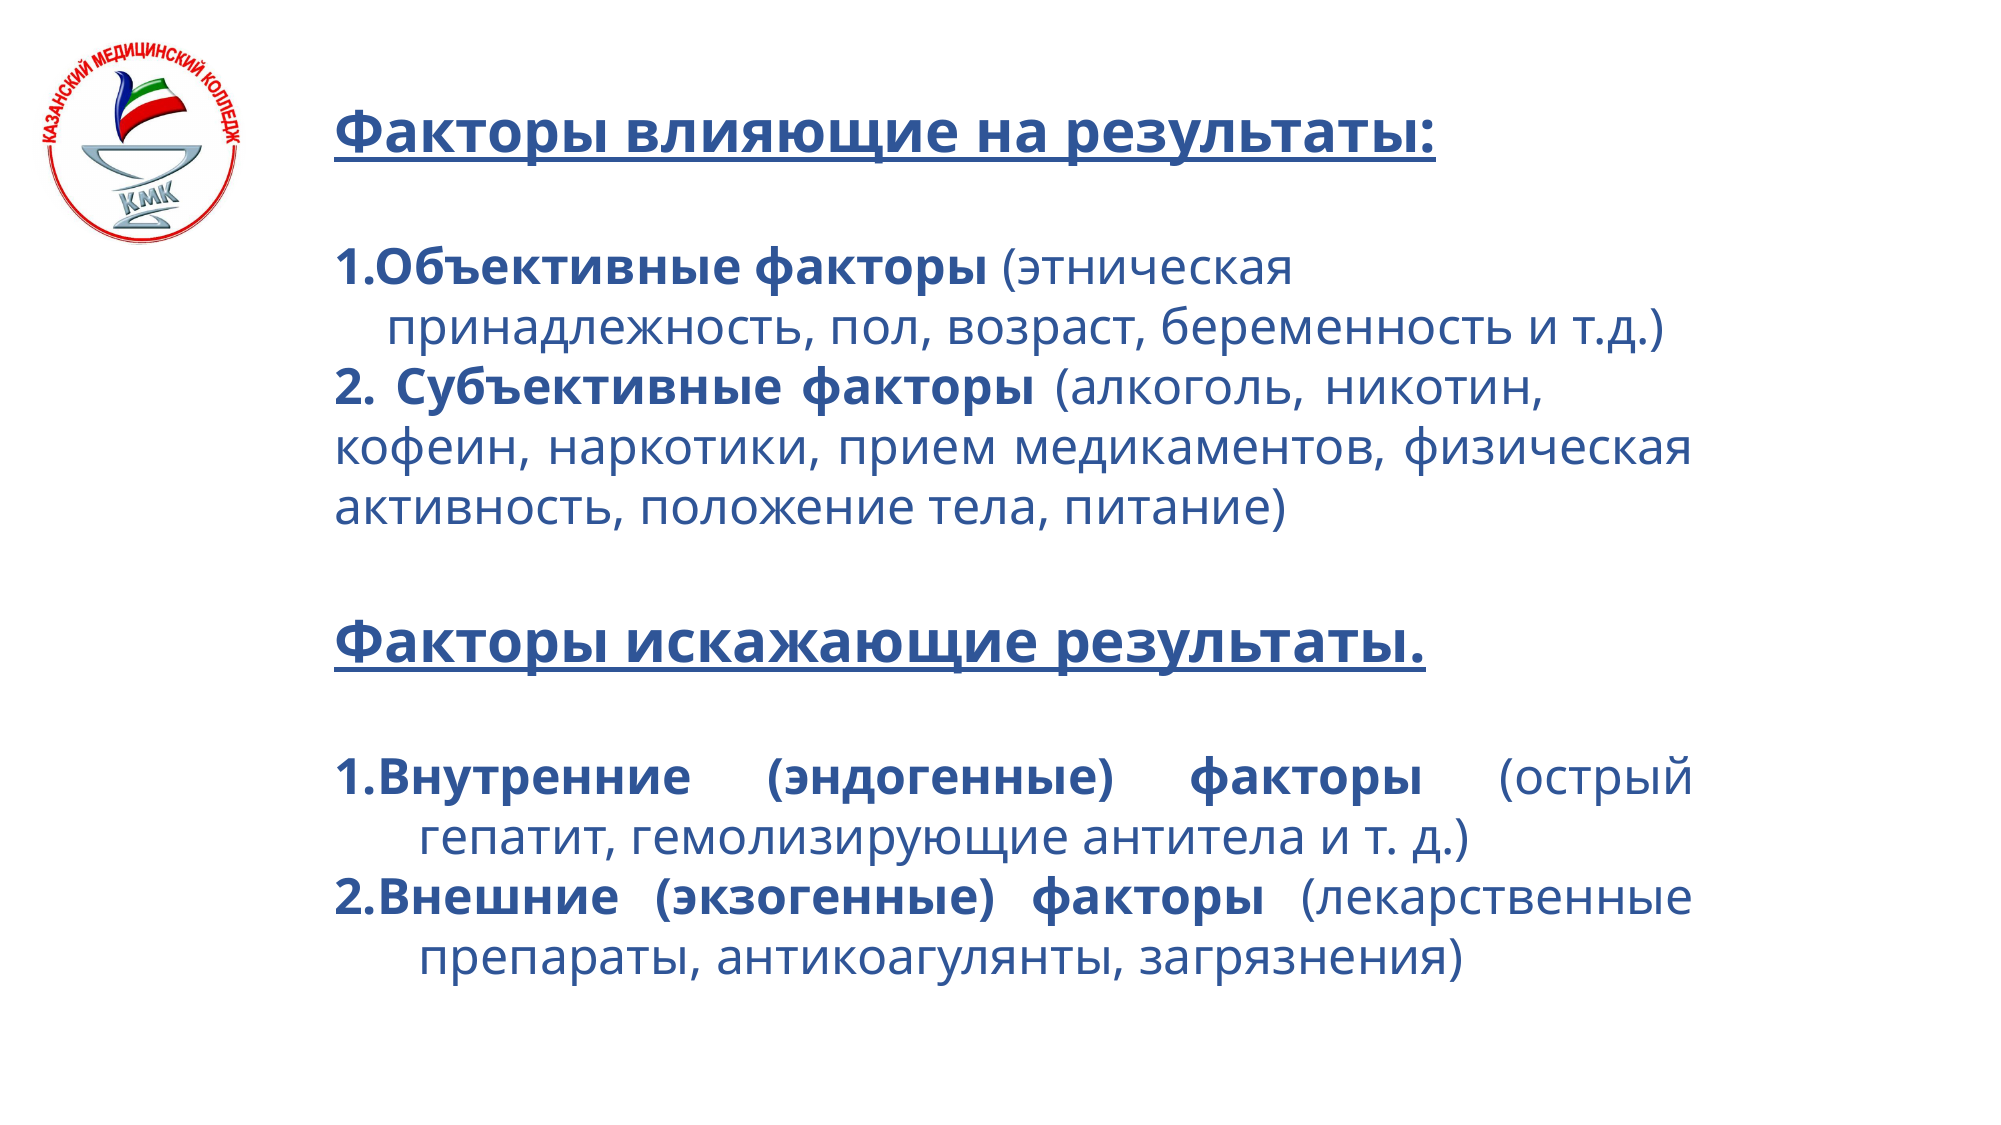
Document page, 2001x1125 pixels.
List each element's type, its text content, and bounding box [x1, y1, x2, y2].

picture [32, 38, 246, 245]
text_box Факторы влияющие на результаты: 1.Объективные факторы (этническая принадлежность, пол, возраст, беременность и т.д.) 2. Субъективные факторы (алкоголь, никотин, кофеин, наркотики, прием медикаментов, физическая активность, положение тела, питание) Факторы искажающие результаты. 1.Внутренние (эндогенные) факторы (острый гепатит, гемолизирующие антитела и т. д.) 2.Внешние (экзогенные) факторы (лекарственные препараты, антикоагулянты, загрязнения) [319, 87, 1710, 1062]
